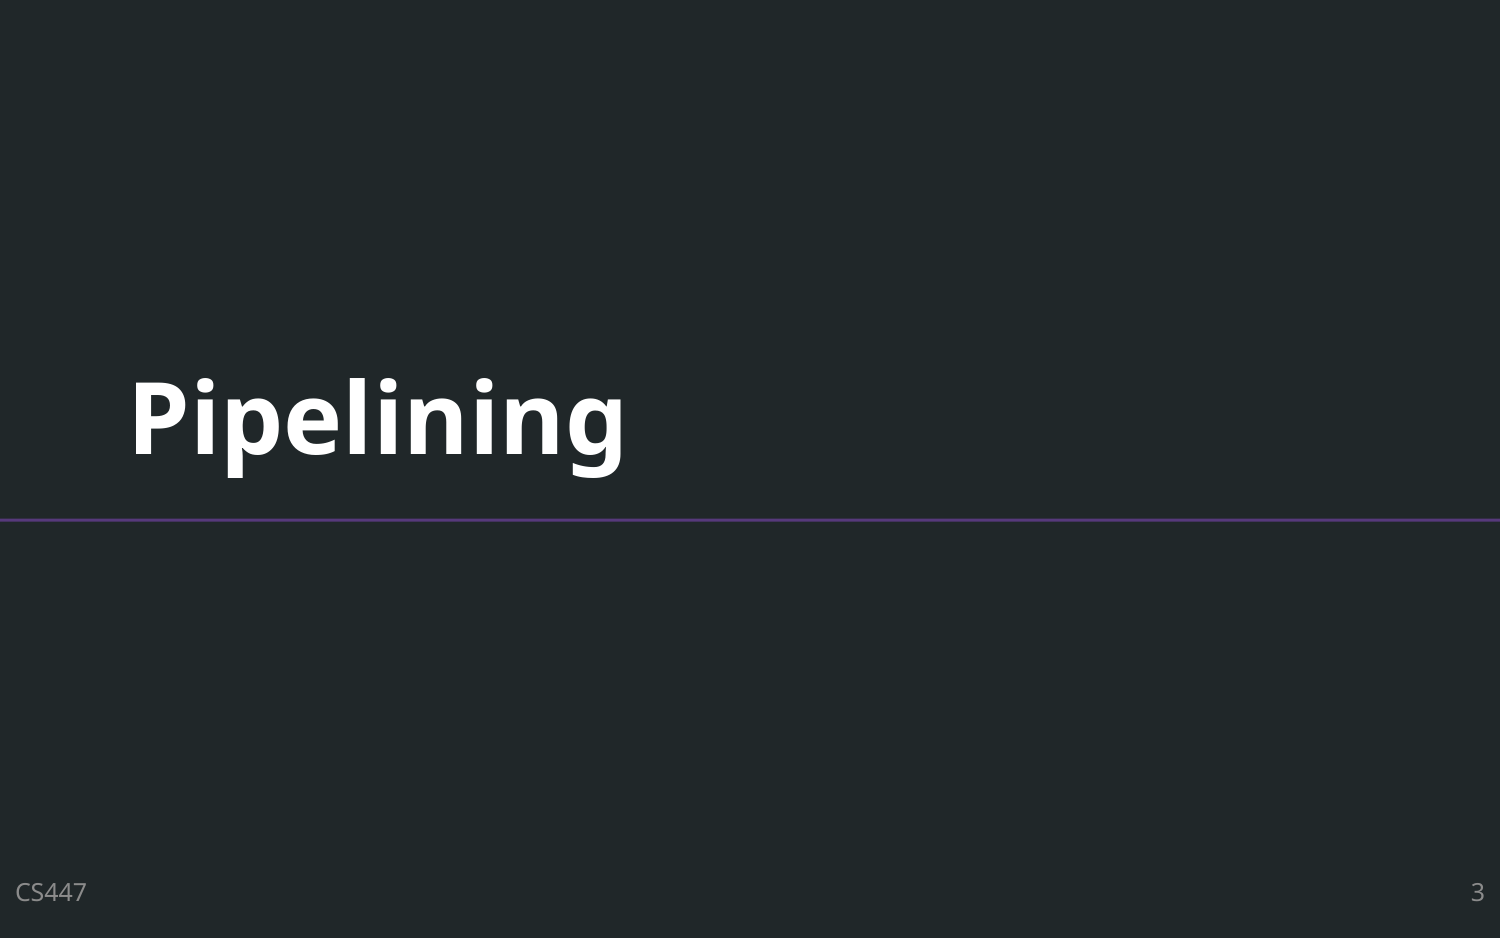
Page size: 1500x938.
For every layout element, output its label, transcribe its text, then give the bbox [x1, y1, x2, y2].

footer CS447 [0, 868, 200, 919]
title Pipelining [112, 281, 1388, 483]
slide_number 3 [1387, 868, 1500, 919]
